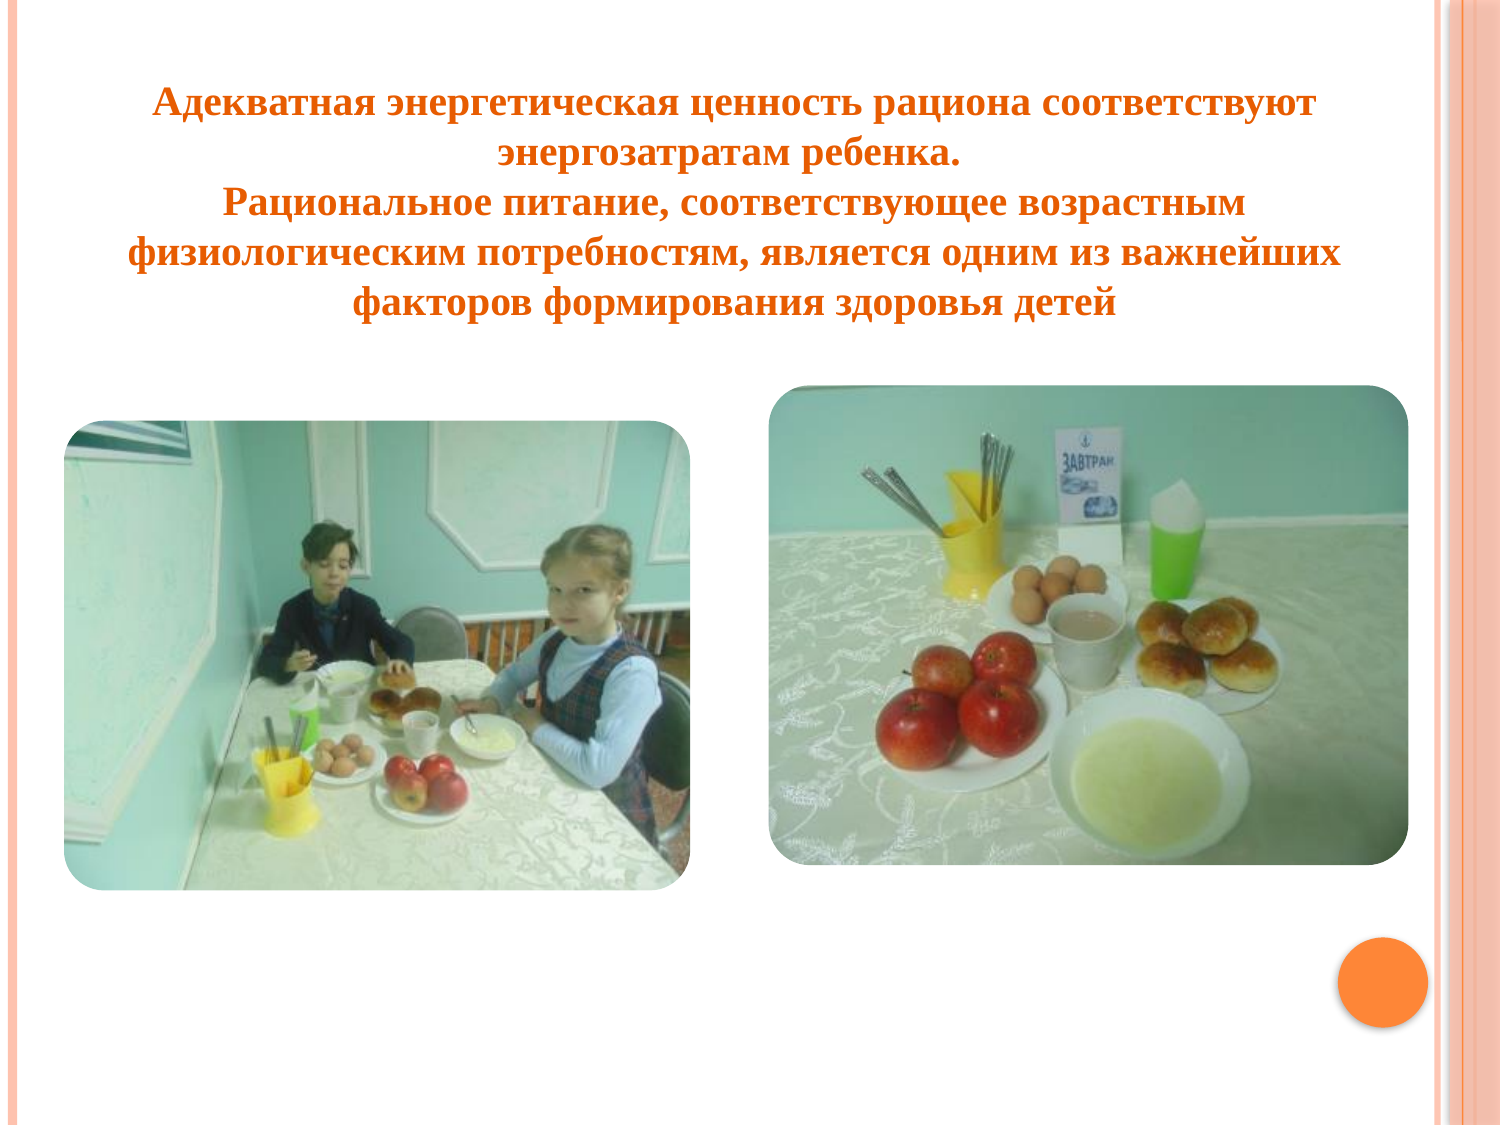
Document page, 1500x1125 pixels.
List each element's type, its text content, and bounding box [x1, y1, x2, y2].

picture [768, 384, 1409, 866]
picture [63, 420, 691, 891]
text_box Адекватная энергетическая ценность рациона соответствуют энергозатратам ребенка. Рациональное питание, соответствующее возрастным физиологическим потребностям, является одним из важнейших факторов формирования здоровья детей [41, 66, 1428, 332]
